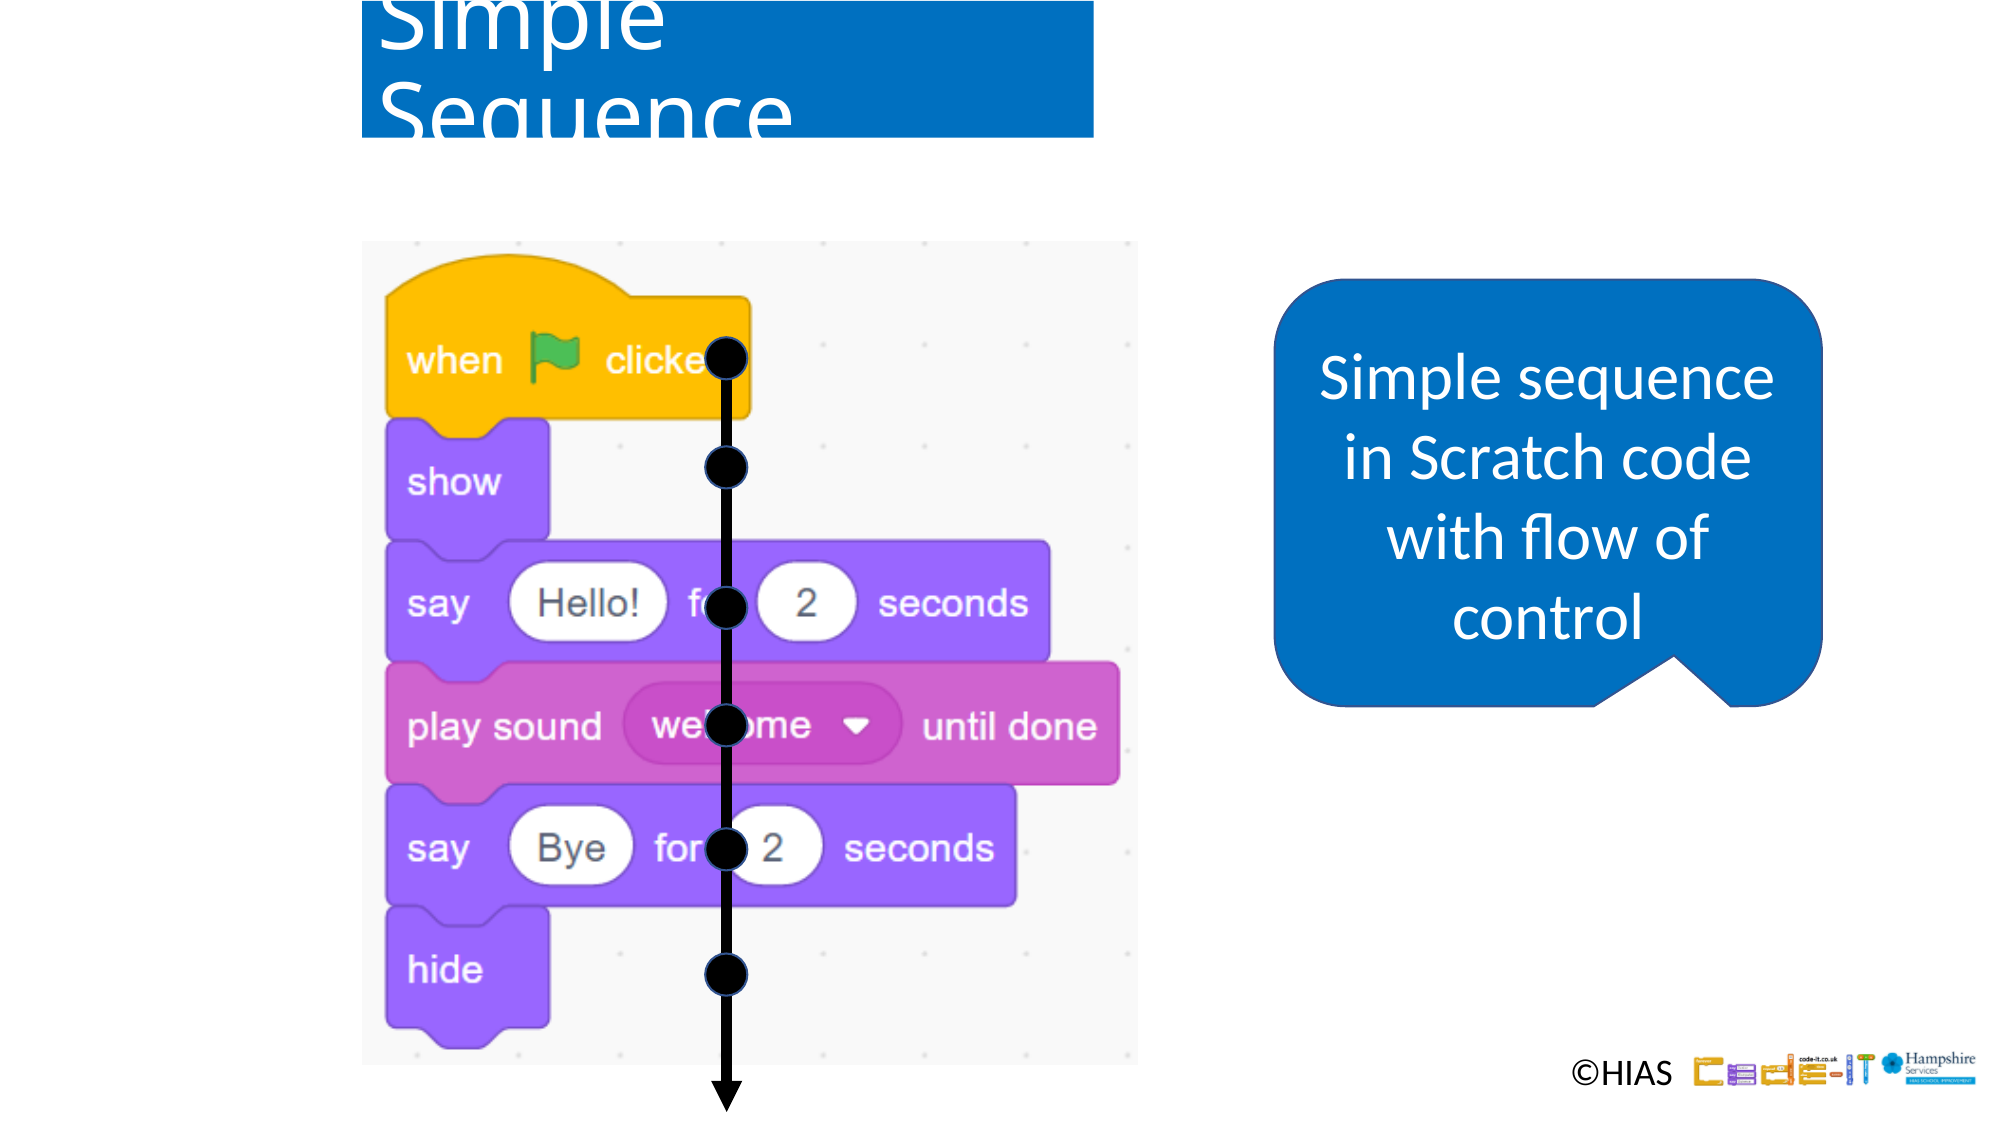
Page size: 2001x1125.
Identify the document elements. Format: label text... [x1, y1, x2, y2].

picture [362, 241, 1138, 1065]
title Simple Sequence [362, 0, 1094, 138]
picture [1689, 1040, 1980, 1092]
text_box Simple sequence in Scratch code with flow of control [1273, 278, 1823, 708]
